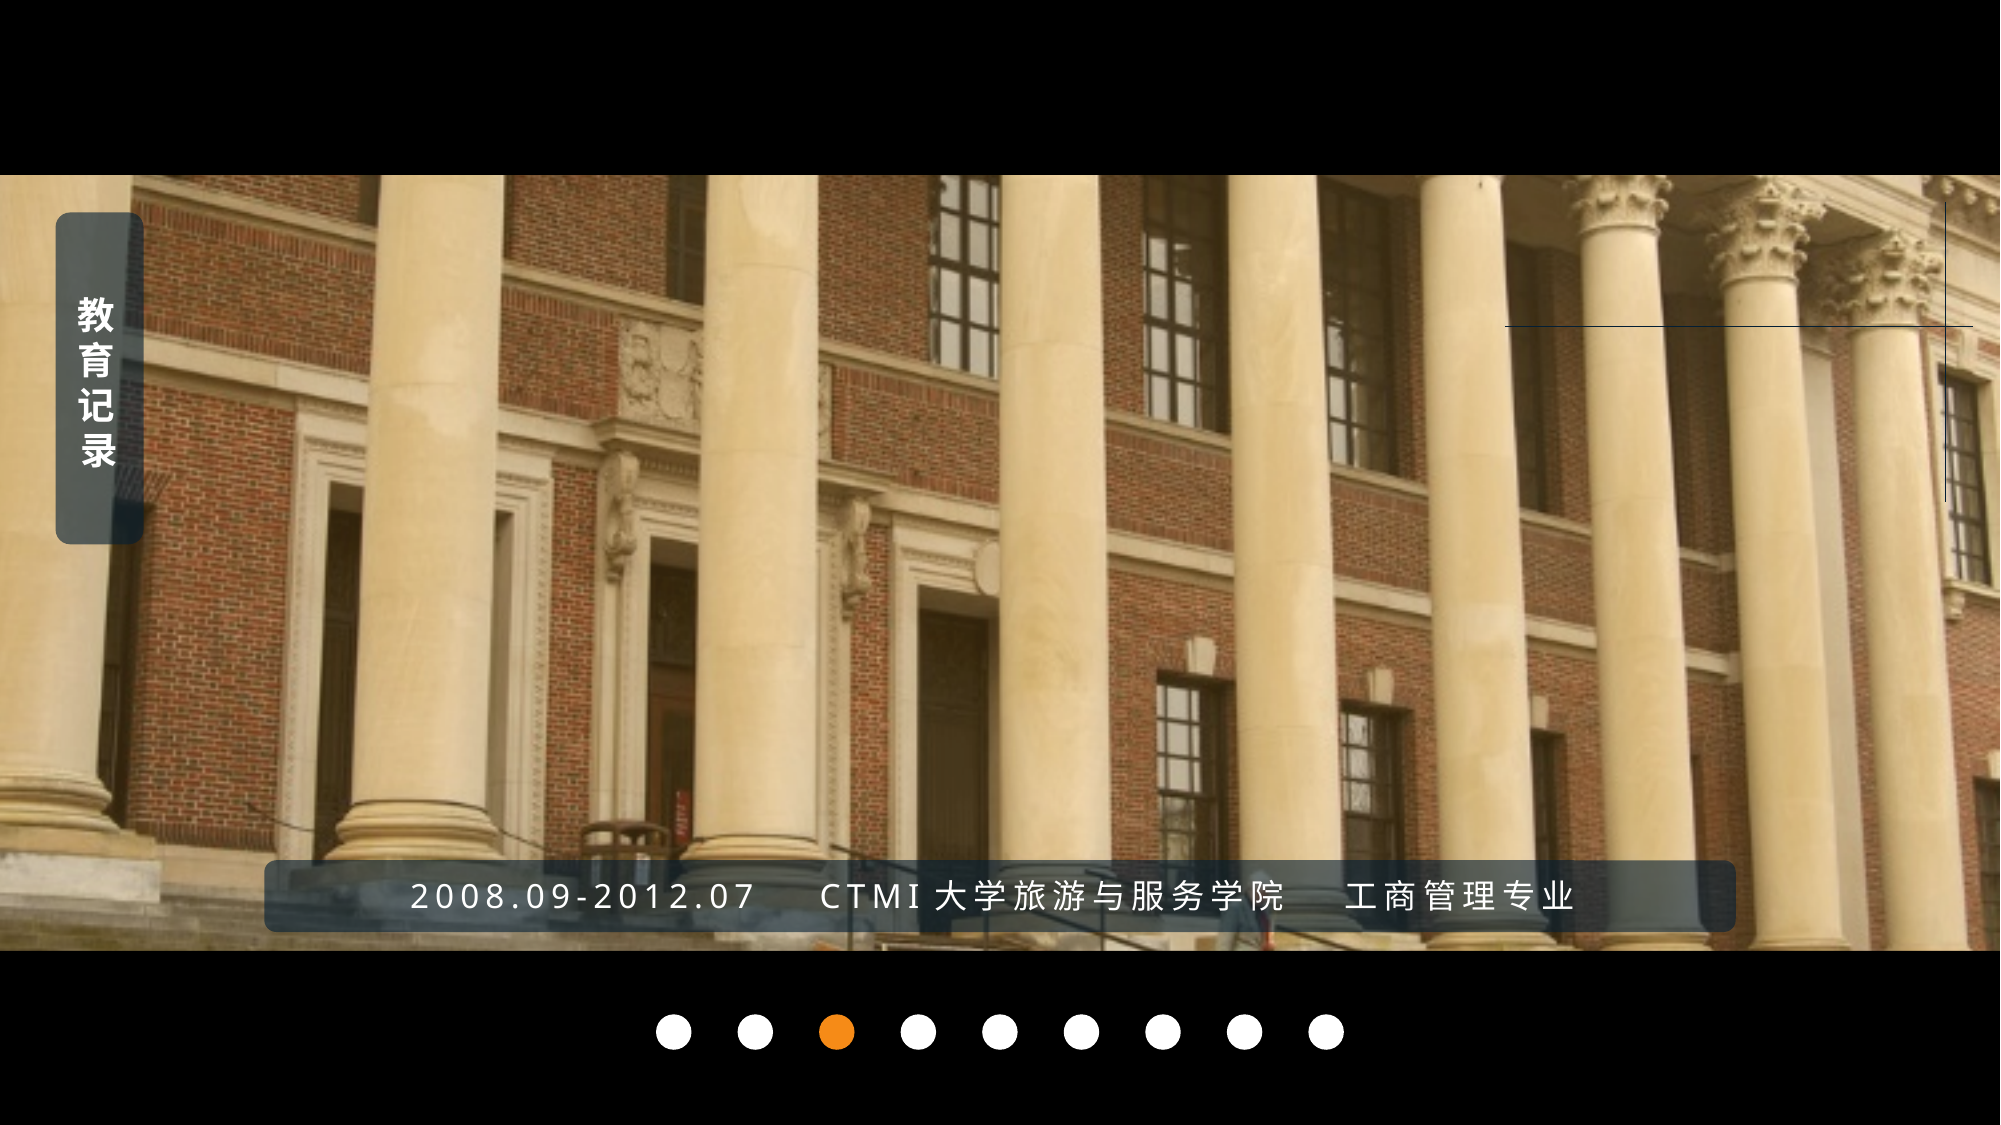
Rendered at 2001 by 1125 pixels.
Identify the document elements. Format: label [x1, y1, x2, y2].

text_box [264, 860, 1736, 932]
picture [0, 3, 2000, 1125]
text_box [1505, 201, 1974, 502]
